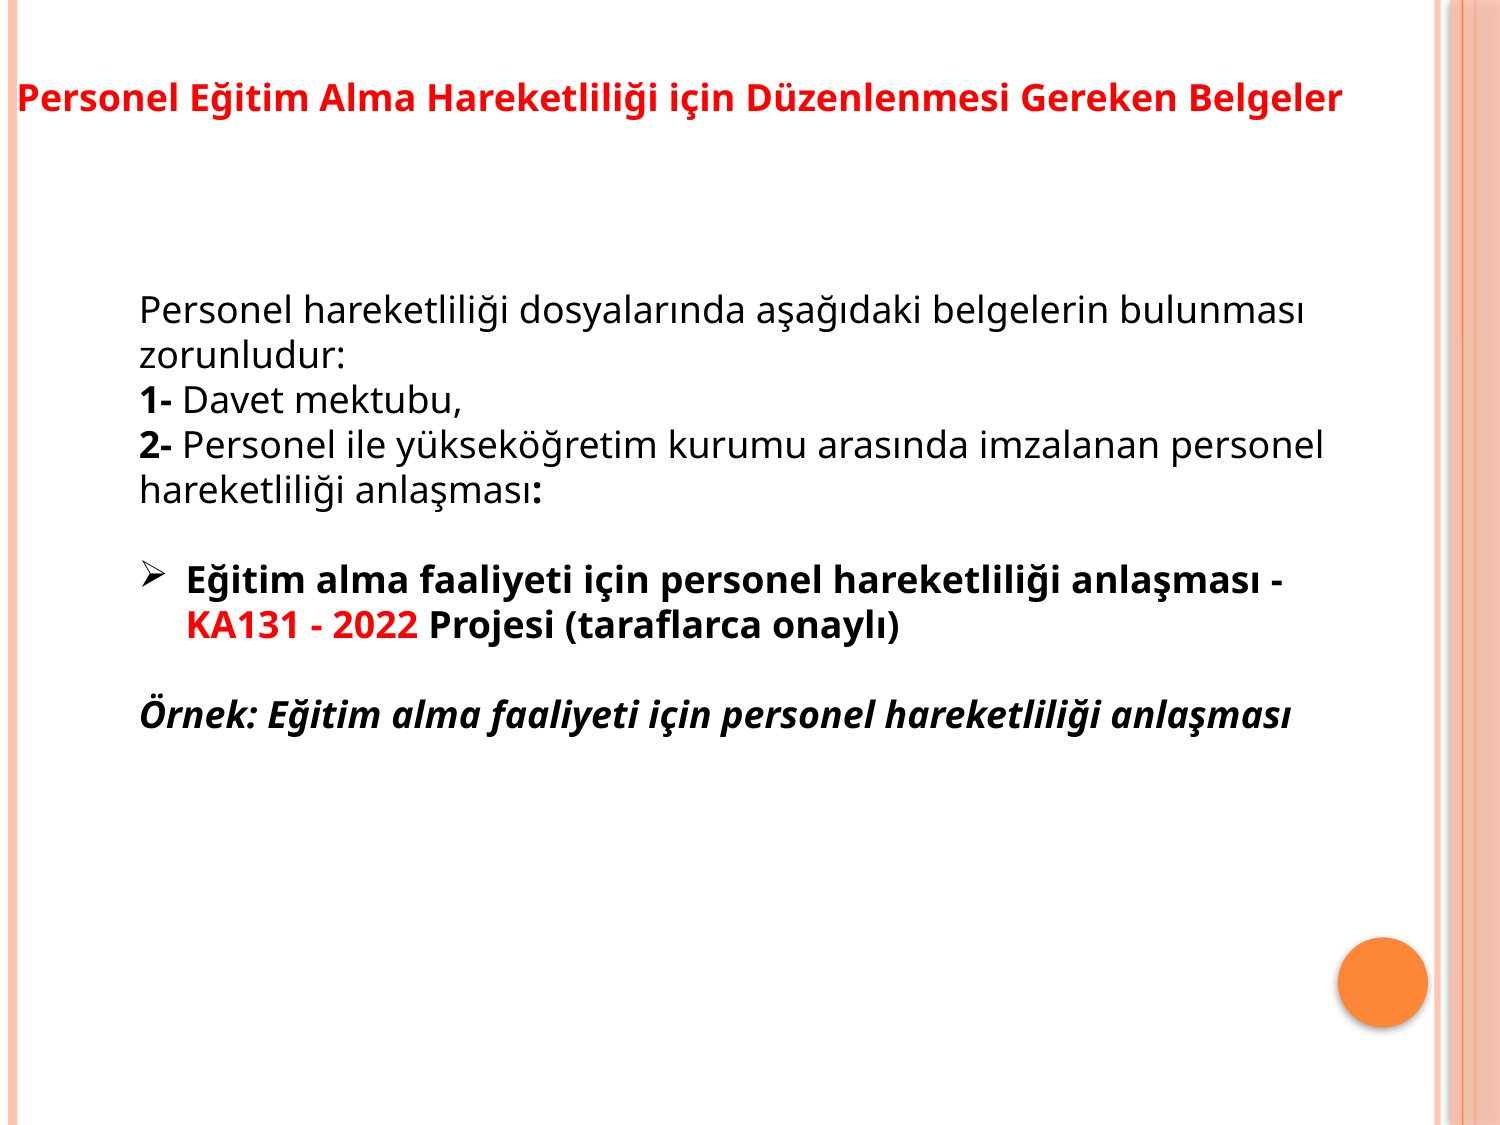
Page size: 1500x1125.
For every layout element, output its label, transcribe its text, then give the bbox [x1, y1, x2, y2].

text_box Personel hareketliliği dosyalarında aşağıdaki belgelerin bulunması zorunludur: 1- Davet mektubu, 2- Personel ile yükseköğretim kurumu arasında imzalanan personel hareketliliği anlaşması: Eğitim alma faaliyeti için personel hareketliliği anlaşması - KA131 - 2022 Projesi (taraflarca onaylı) Örnek: Eğitim alma faaliyeti için personel hareketliliği anlaşması [123, 278, 1388, 789]
text_box Personel Eğitim Alma Hareketliliği için Düzenlenmesi Gereken Belgeler [1, 66, 1500, 127]
